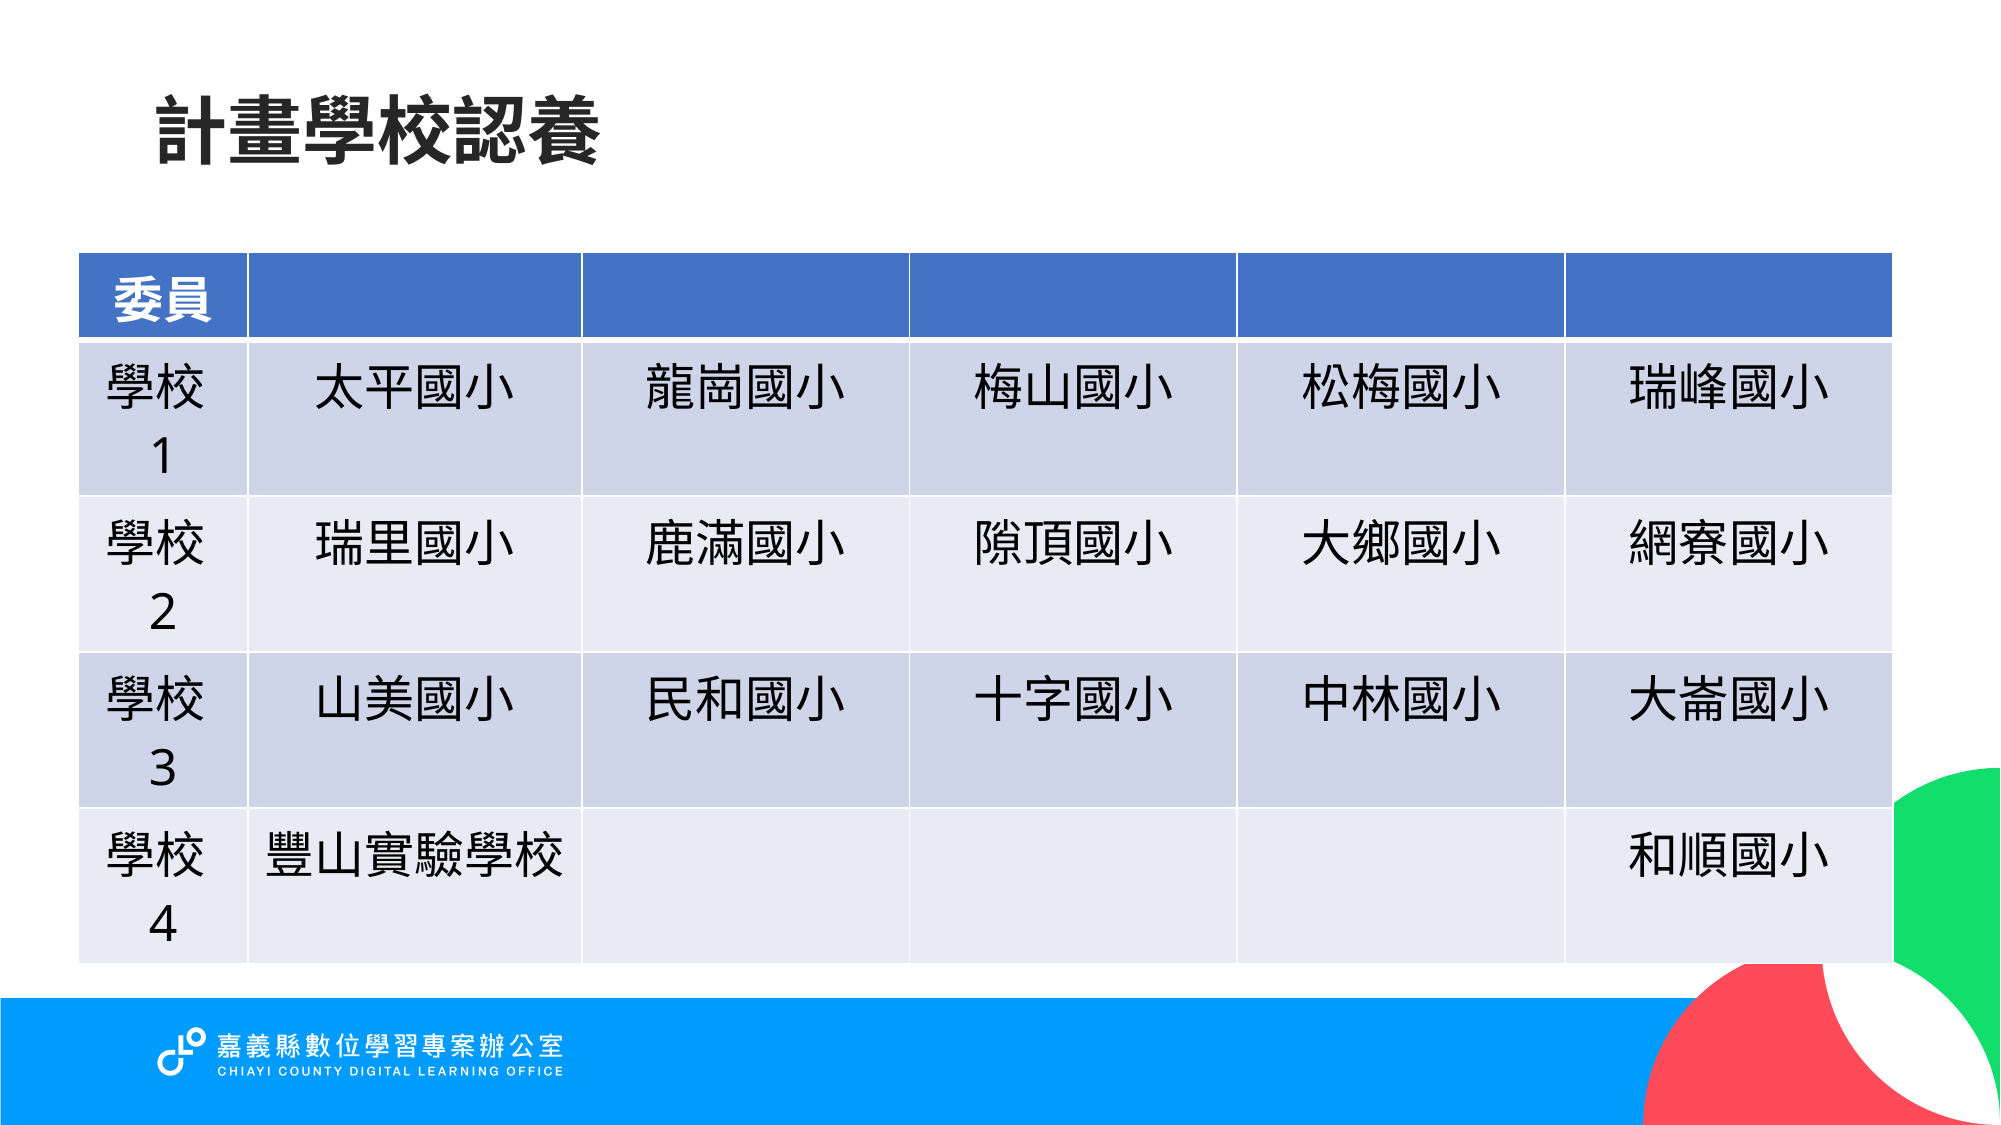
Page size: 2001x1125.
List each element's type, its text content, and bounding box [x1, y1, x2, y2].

title 計畫學校認養 [137, 76, 1863, 193]
table_cell 龍崗國小 [583, 343, 909, 495]
table_cell 隙頂國小 [910, 497, 1236, 651]
table_header [1238, 253, 1564, 337]
table_header [249, 253, 581, 337]
table_cell 和順國小 [1566, 809, 1892, 963]
table_header [910, 253, 1236, 337]
table_cell 十字國小 [910, 653, 1236, 807]
table_cell 中林國小 [1238, 653, 1564, 807]
table_cell 網寮國小 [1566, 497, 1892, 651]
picture [0, 0, 2000, 1125]
table_cell [1238, 809, 1564, 963]
table_cell 學校1 [79, 343, 247, 495]
table_cell 松梅國小 [1238, 343, 1564, 495]
table_cell 鹿滿國小 [583, 497, 909, 651]
table_cell 太平國小 [249, 343, 581, 495]
table_cell 豐山實驗學校 [249, 809, 581, 963]
table_cell 大鄉國小 [1238, 497, 1564, 651]
table_cell 學校4 [79, 809, 247, 963]
table_cell 山美國小 [249, 653, 581, 807]
table_cell 學校2 [79, 497, 247, 651]
table_header 委員 [79, 253, 247, 337]
table_cell 民和國小 [583, 653, 909, 807]
table_cell [910, 809, 1236, 963]
table_cell 大崙國小 [1566, 653, 1892, 807]
table_cell 瑞里國小 [249, 497, 581, 651]
table_header [1566, 253, 1892, 337]
table_cell 學校3 [79, 653, 247, 807]
table_cell [583, 809, 909, 963]
table_cell 梅山國小 [910, 343, 1236, 495]
table_header [583, 253, 909, 337]
table_cell 瑞峰國小 [1566, 343, 1892, 495]
